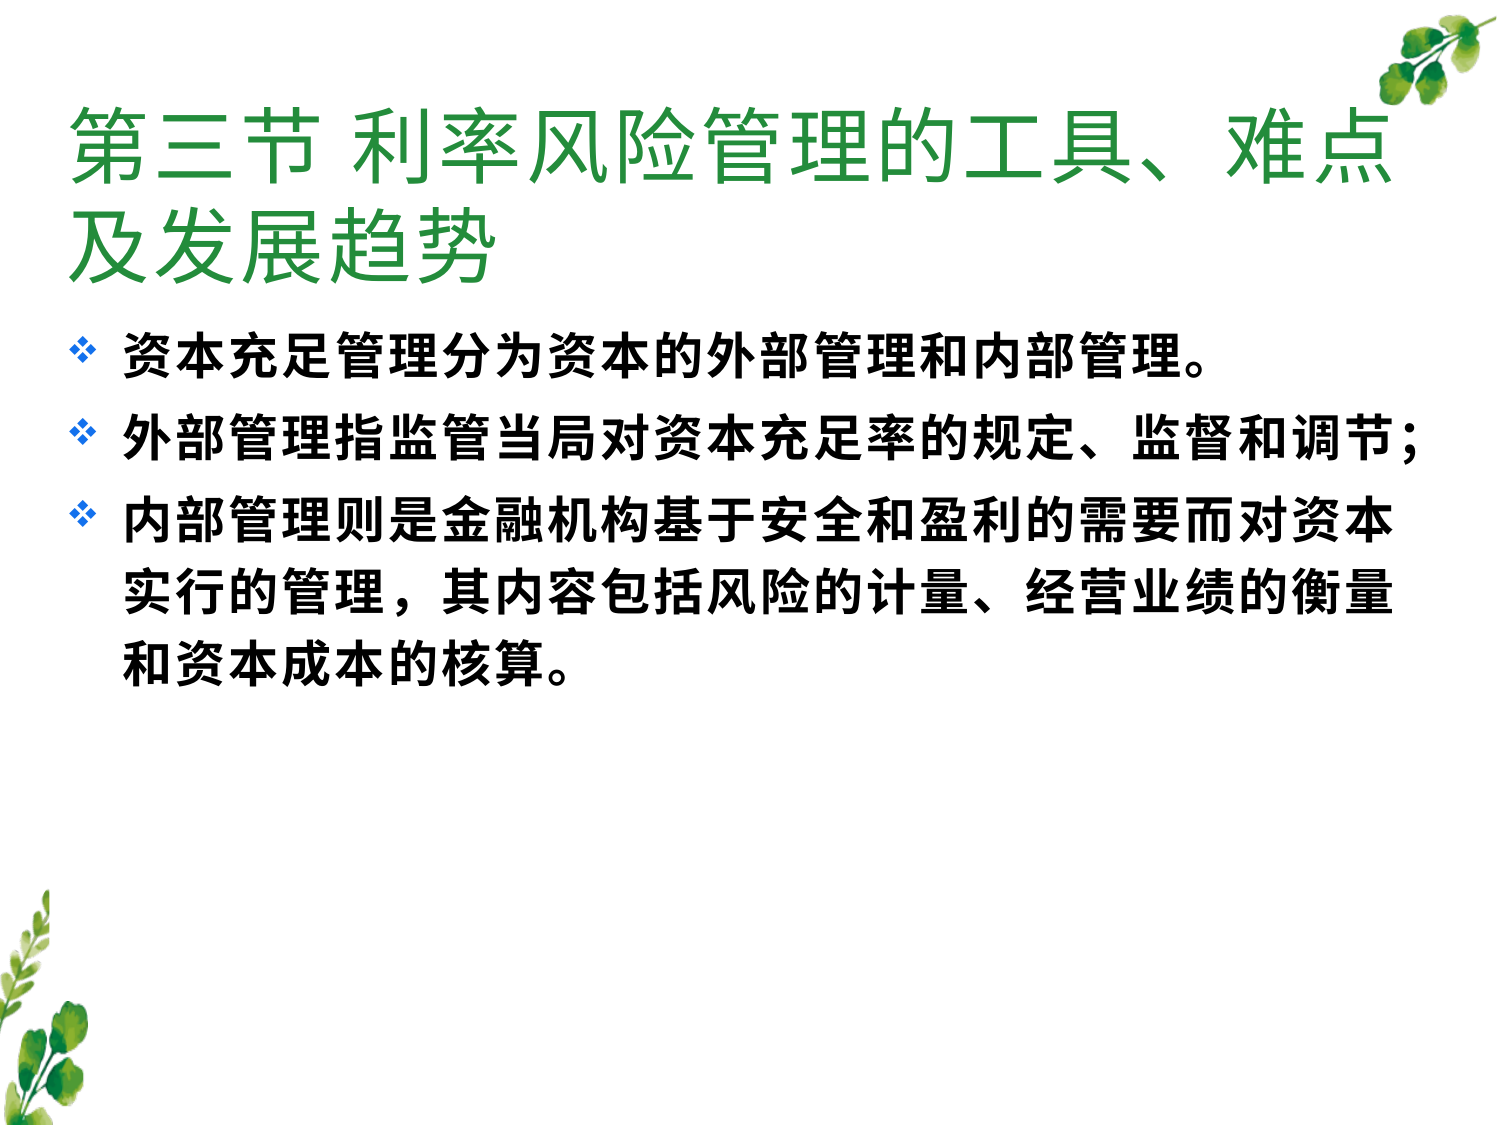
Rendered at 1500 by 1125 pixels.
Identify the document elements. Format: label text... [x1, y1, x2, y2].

title 第三节 利率风险管理的工具、难点及发展趋势 [49, 99, 1451, 288]
picture [1374, 0, 1500, 116]
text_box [0, 801, 88, 1125]
list 资本充足管理分为资本的外部管理和内部管理。 外部管理指监管当局对资本充足率的规定、监督和调节； 内部管理则是金融机构基于安全和盈利的需要而对资本实行的管理，其内容包括风险的计量、经营业绩的衡量和资本成本的核算。 [49, 312, 1451, 1001]
